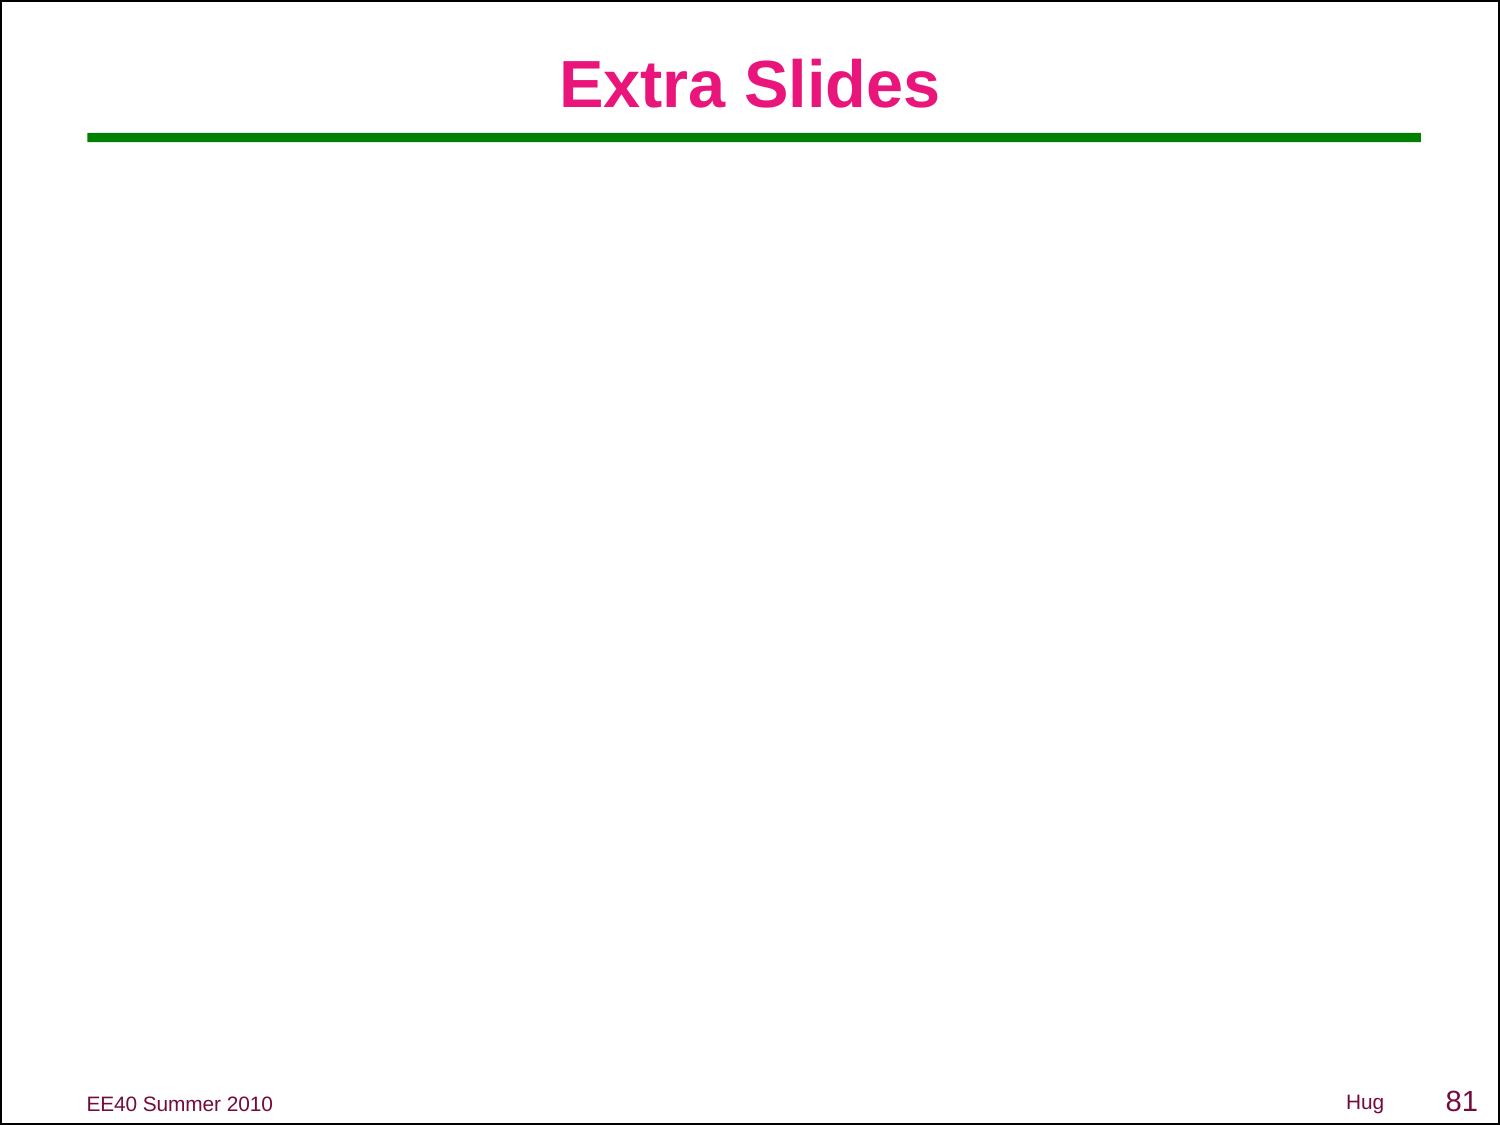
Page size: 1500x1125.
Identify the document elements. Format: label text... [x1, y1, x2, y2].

title Extra Slides [74, 37, 1426, 126]
